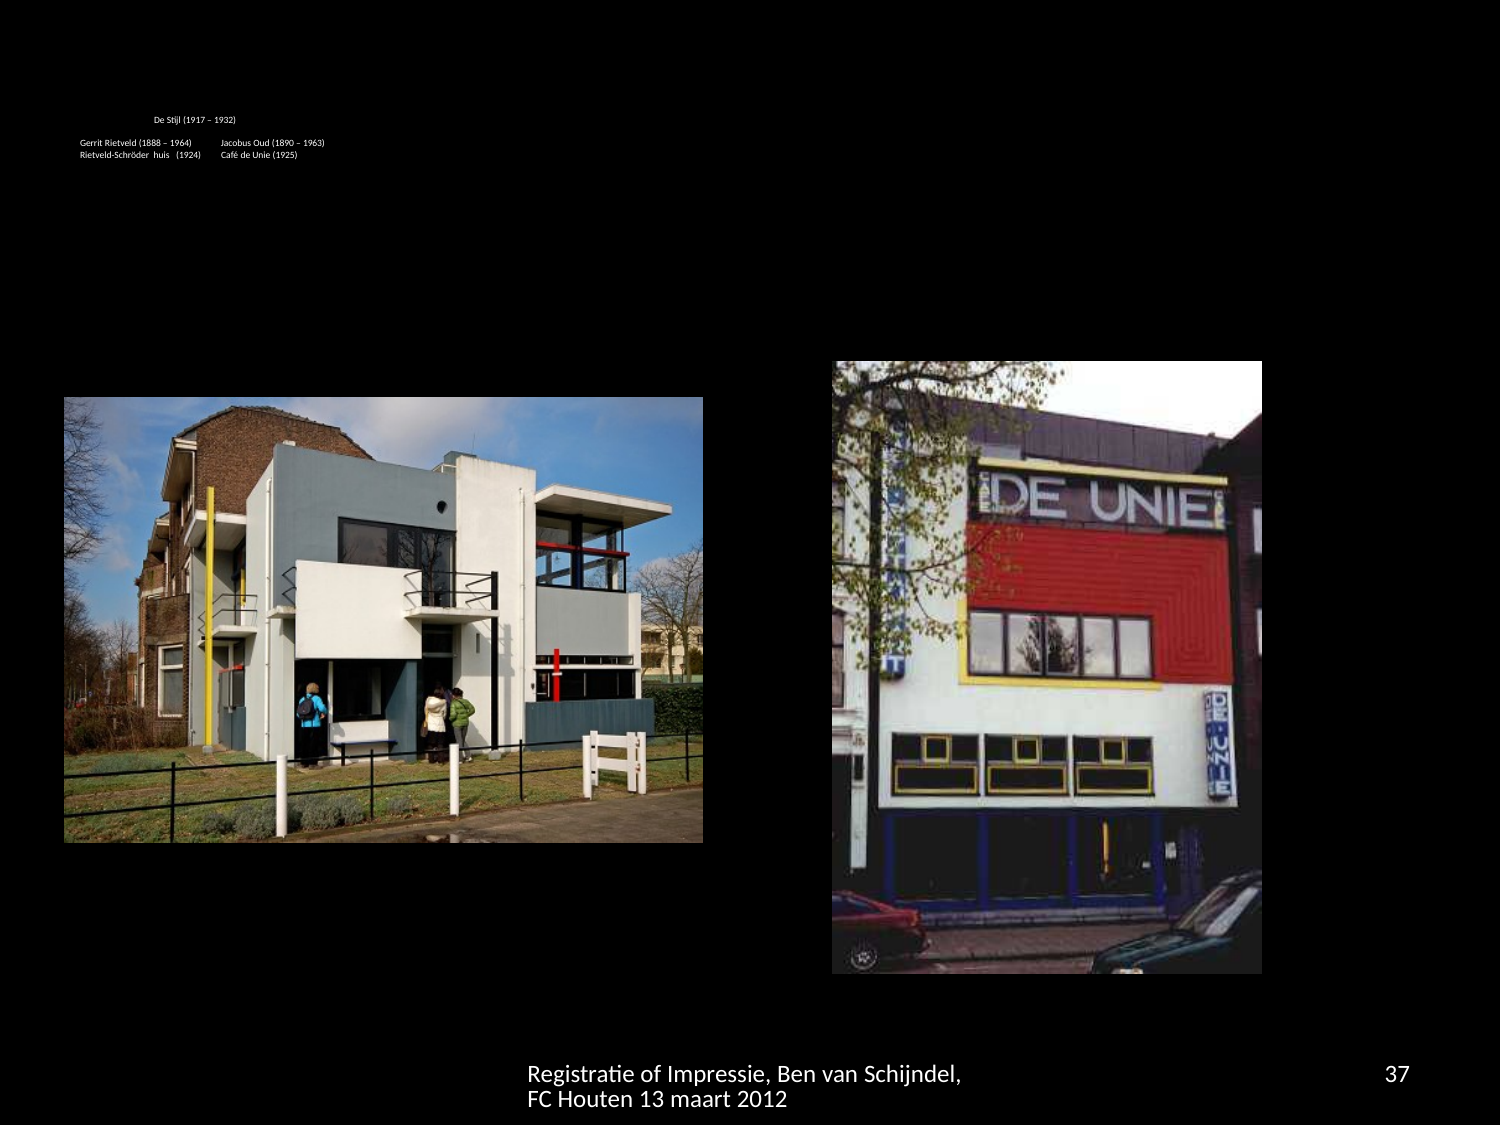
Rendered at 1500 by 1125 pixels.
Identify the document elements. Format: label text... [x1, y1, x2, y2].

picture [64, 396, 703, 843]
footer Registratie of Impressie, Ben van Schijndel, FC Houten 13 maart 2012 [512, 1042, 988, 1103]
slide_number 37 [1074, 1042, 1425, 1103]
title De Stijl (1917 – 1932) Gerrit Rietveld (1888 – 1964) Jacobus Oud (1890 – 1963) Rietveld-Schröder huis (1924) Café de Unie (1925) [64, 42, 1415, 231]
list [832, 361, 1262, 974]
